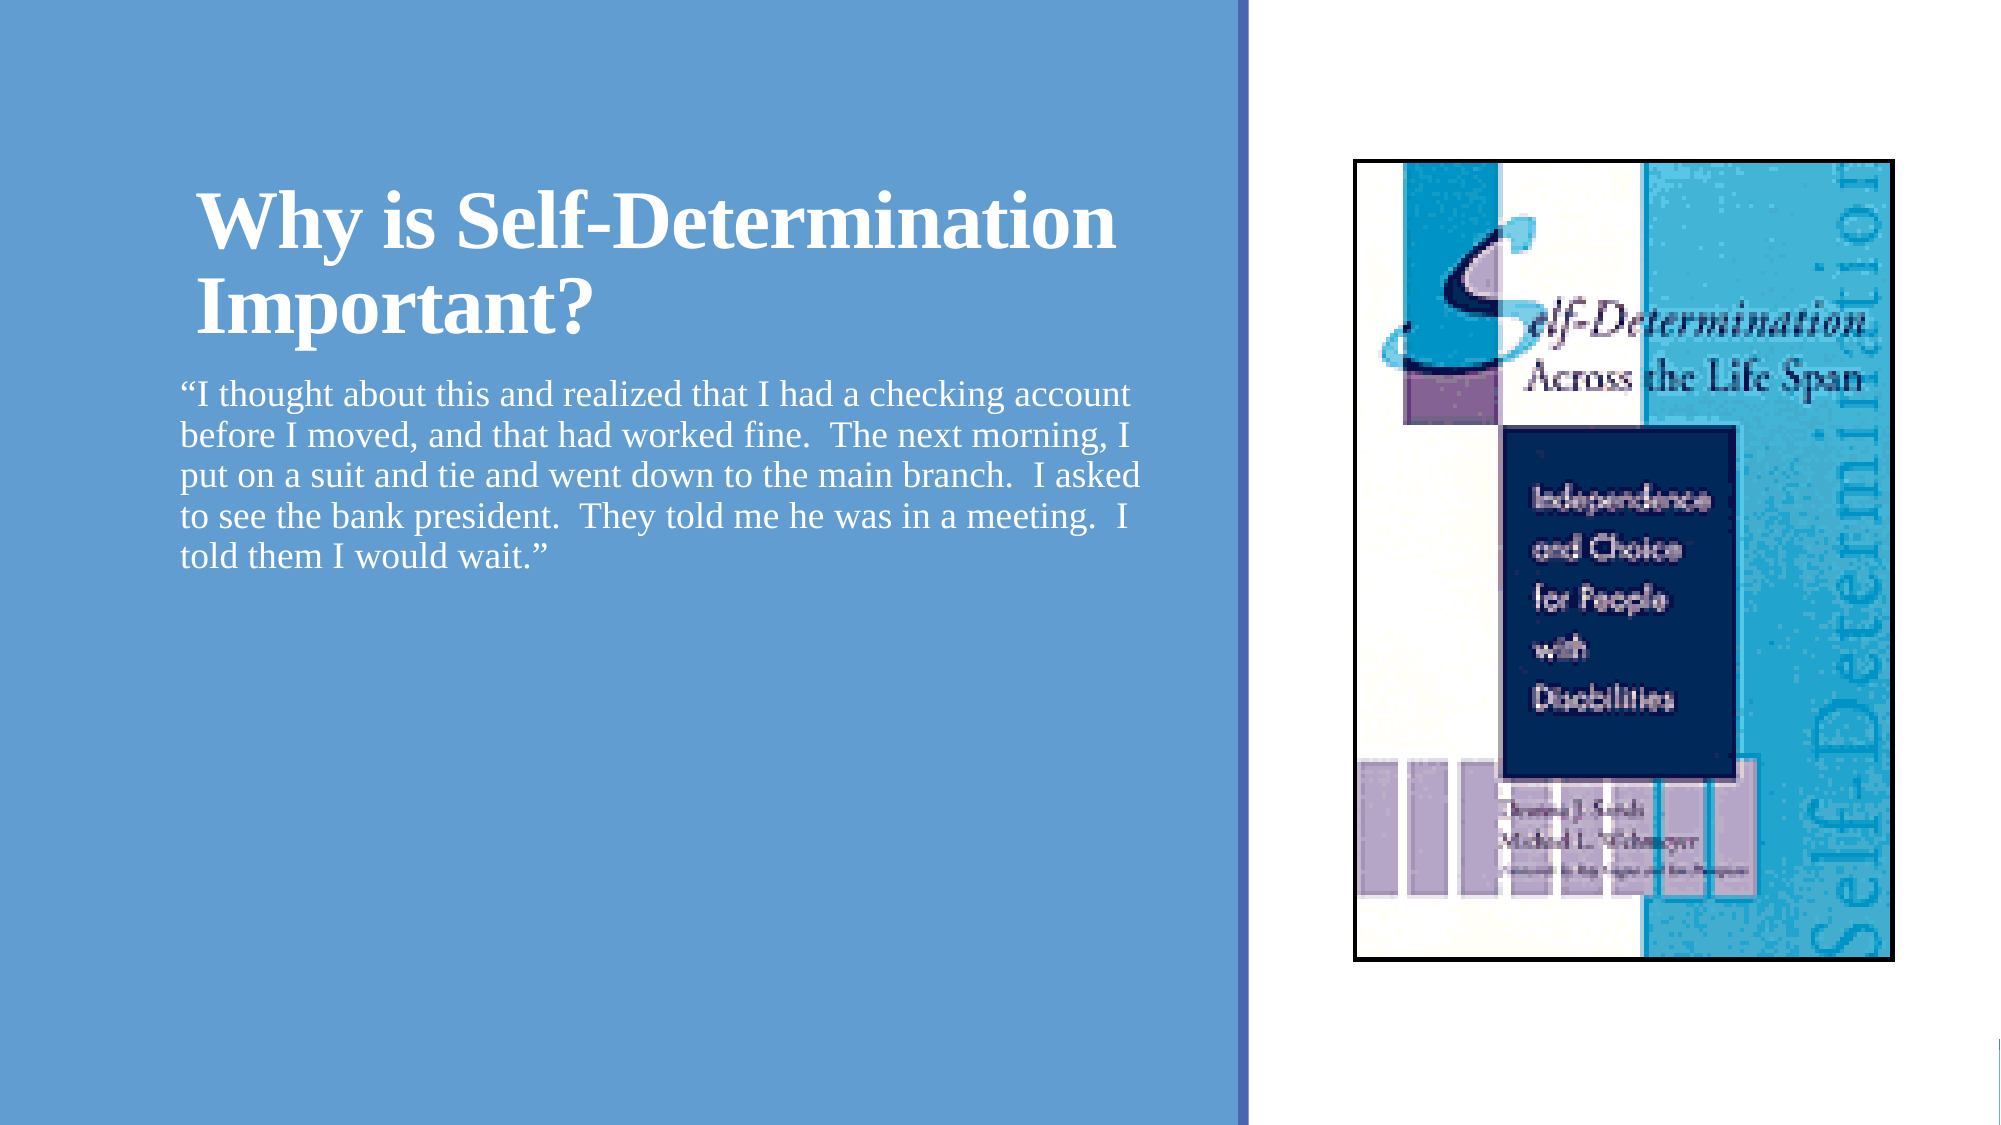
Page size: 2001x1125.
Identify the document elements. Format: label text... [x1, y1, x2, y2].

title Why is Self-Determination Important? [180, 84, 1161, 359]
text_box [1237, 0, 1250, 1125]
picture [1353, 159, 1895, 963]
text_box [1250, 0, 2000, 1125]
list “I thought about this and realized that I had a checking account before I moved, and that had worked fine. The next morning, I put on a suit and tie and went down to the main branch. I asked to see the bank president. They told me he was in a meeting. I told them I would wait.” [180, 366, 1161, 966]
text_box [0, 0, 1237, 1125]
